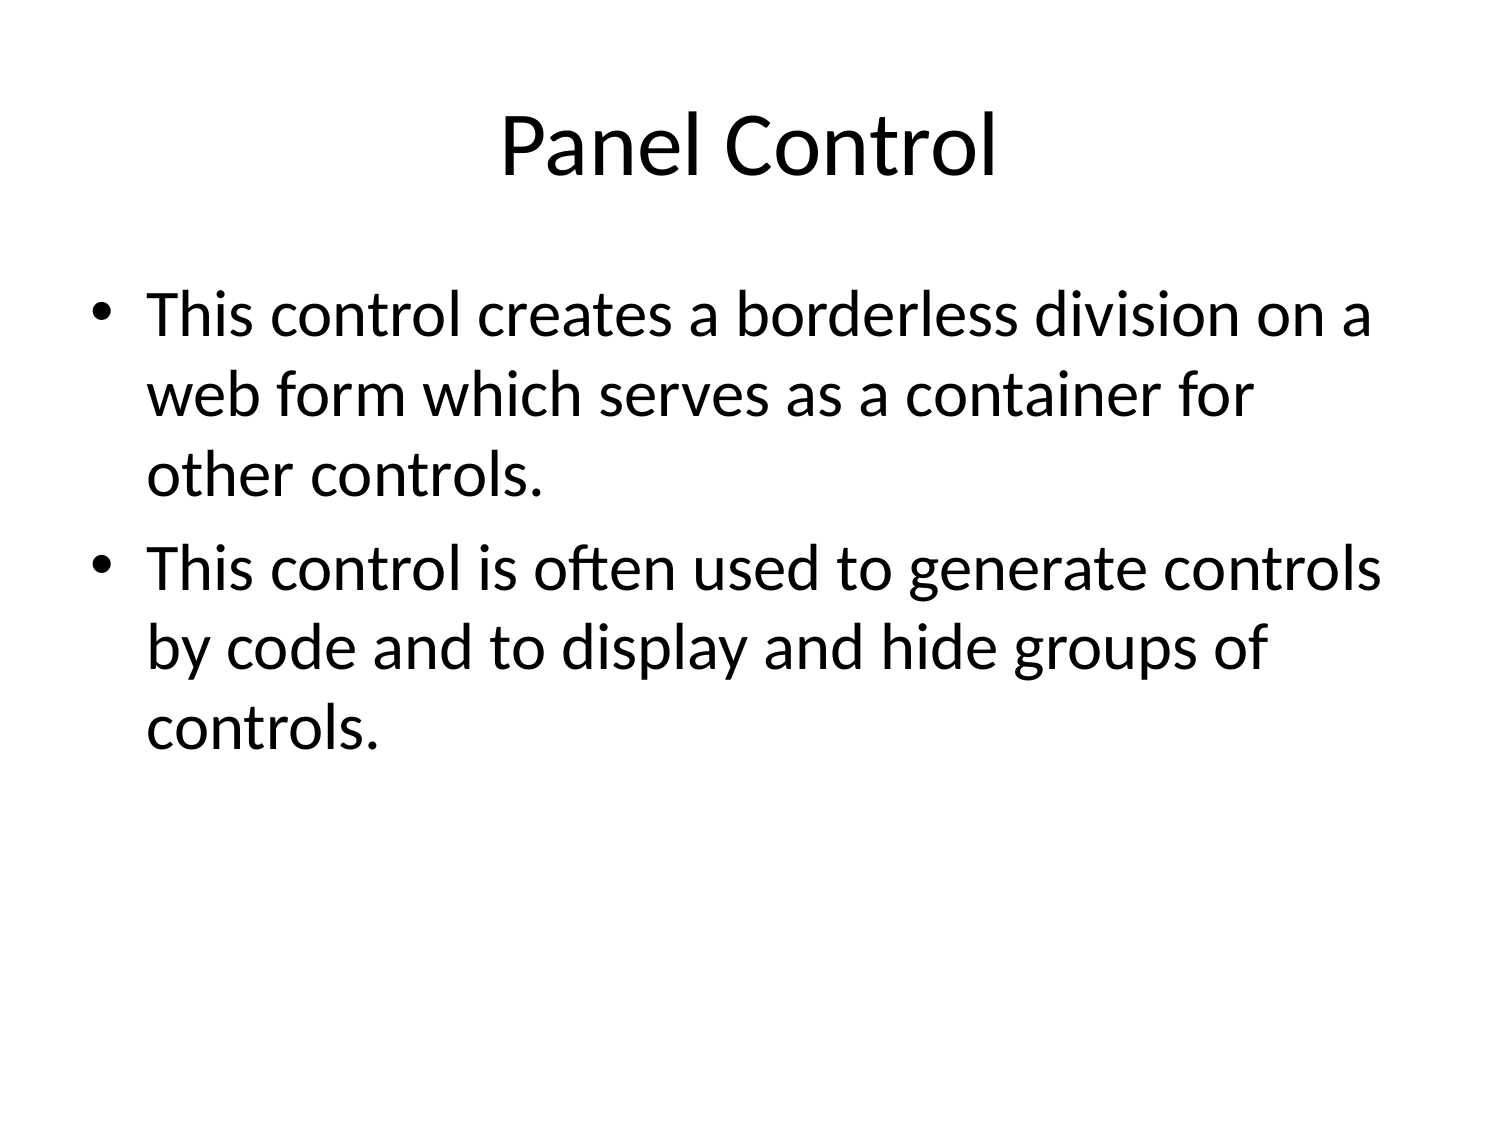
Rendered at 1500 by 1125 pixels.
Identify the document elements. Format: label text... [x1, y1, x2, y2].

list This control creates a borderless division on a web form which serves as a container for other controls. This control is often used to generate controls by code and to display and hide groups of controls. [75, 262, 1425, 1005]
title Panel Control [75, 45, 1425, 233]
